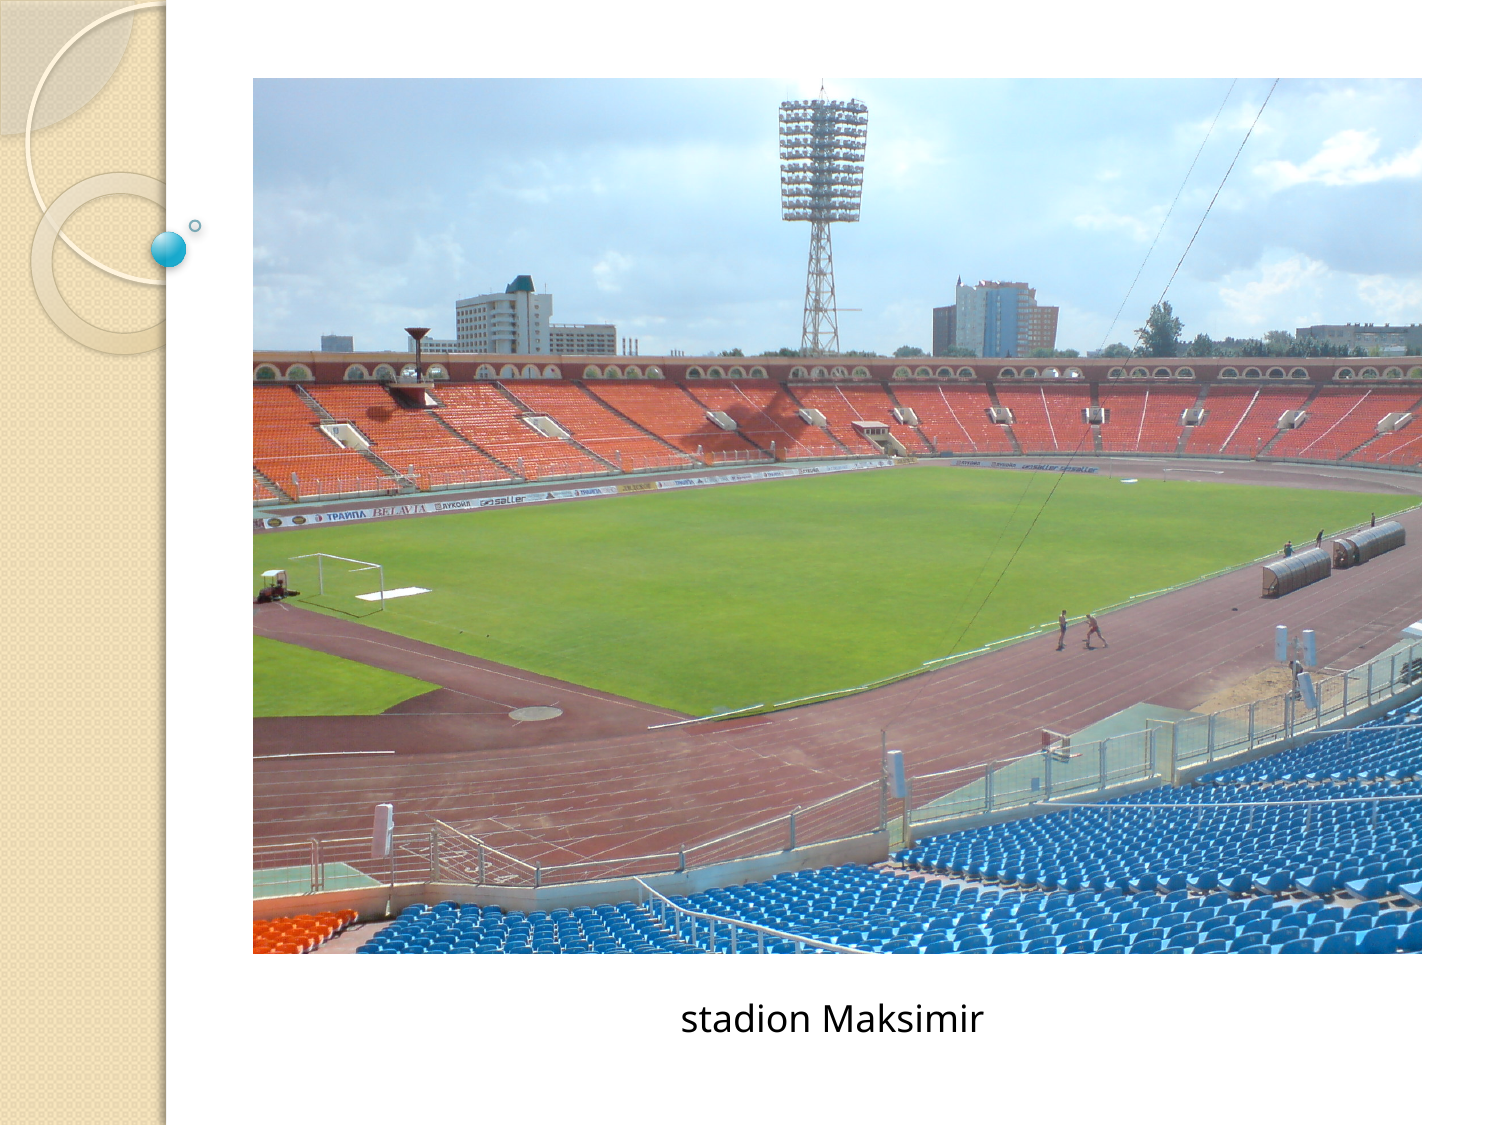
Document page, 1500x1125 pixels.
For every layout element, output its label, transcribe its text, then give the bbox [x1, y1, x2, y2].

picture [253, 77, 1422, 954]
text_box stadion Maksimir [608, 987, 1058, 1048]
